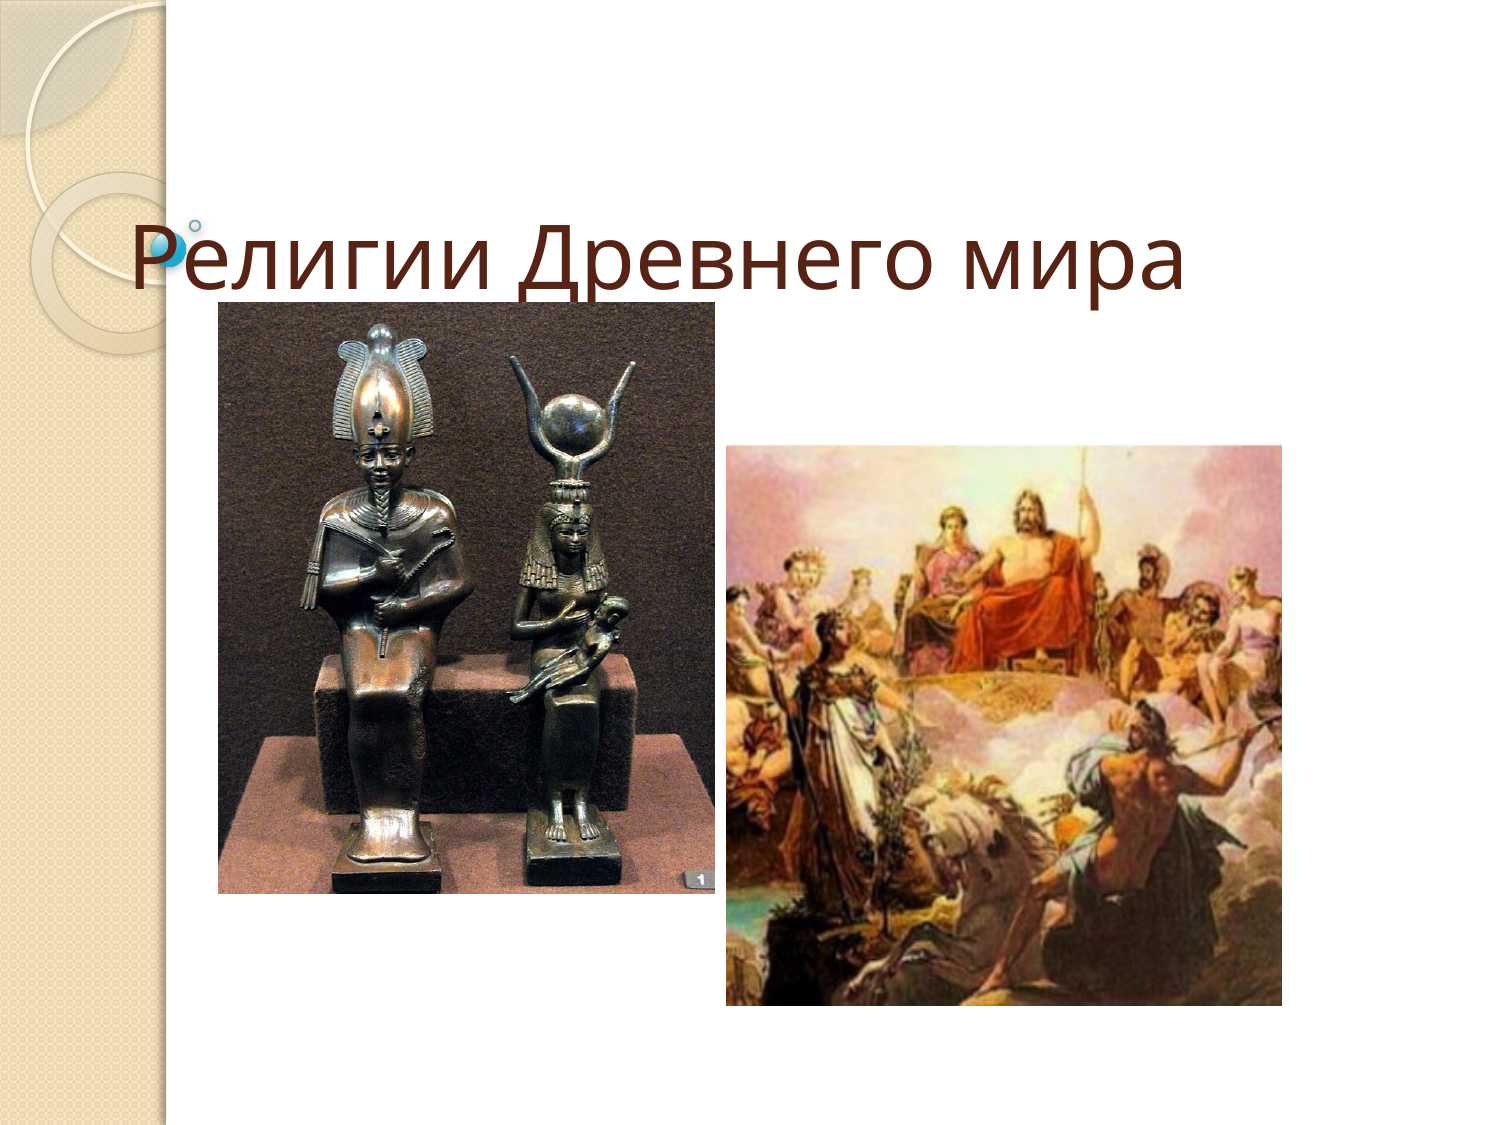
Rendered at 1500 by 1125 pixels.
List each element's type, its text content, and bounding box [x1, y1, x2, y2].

picture [218, 302, 715, 894]
title Религии Древнего мира [112, 90, 1388, 315]
picture [726, 444, 1282, 1006]
